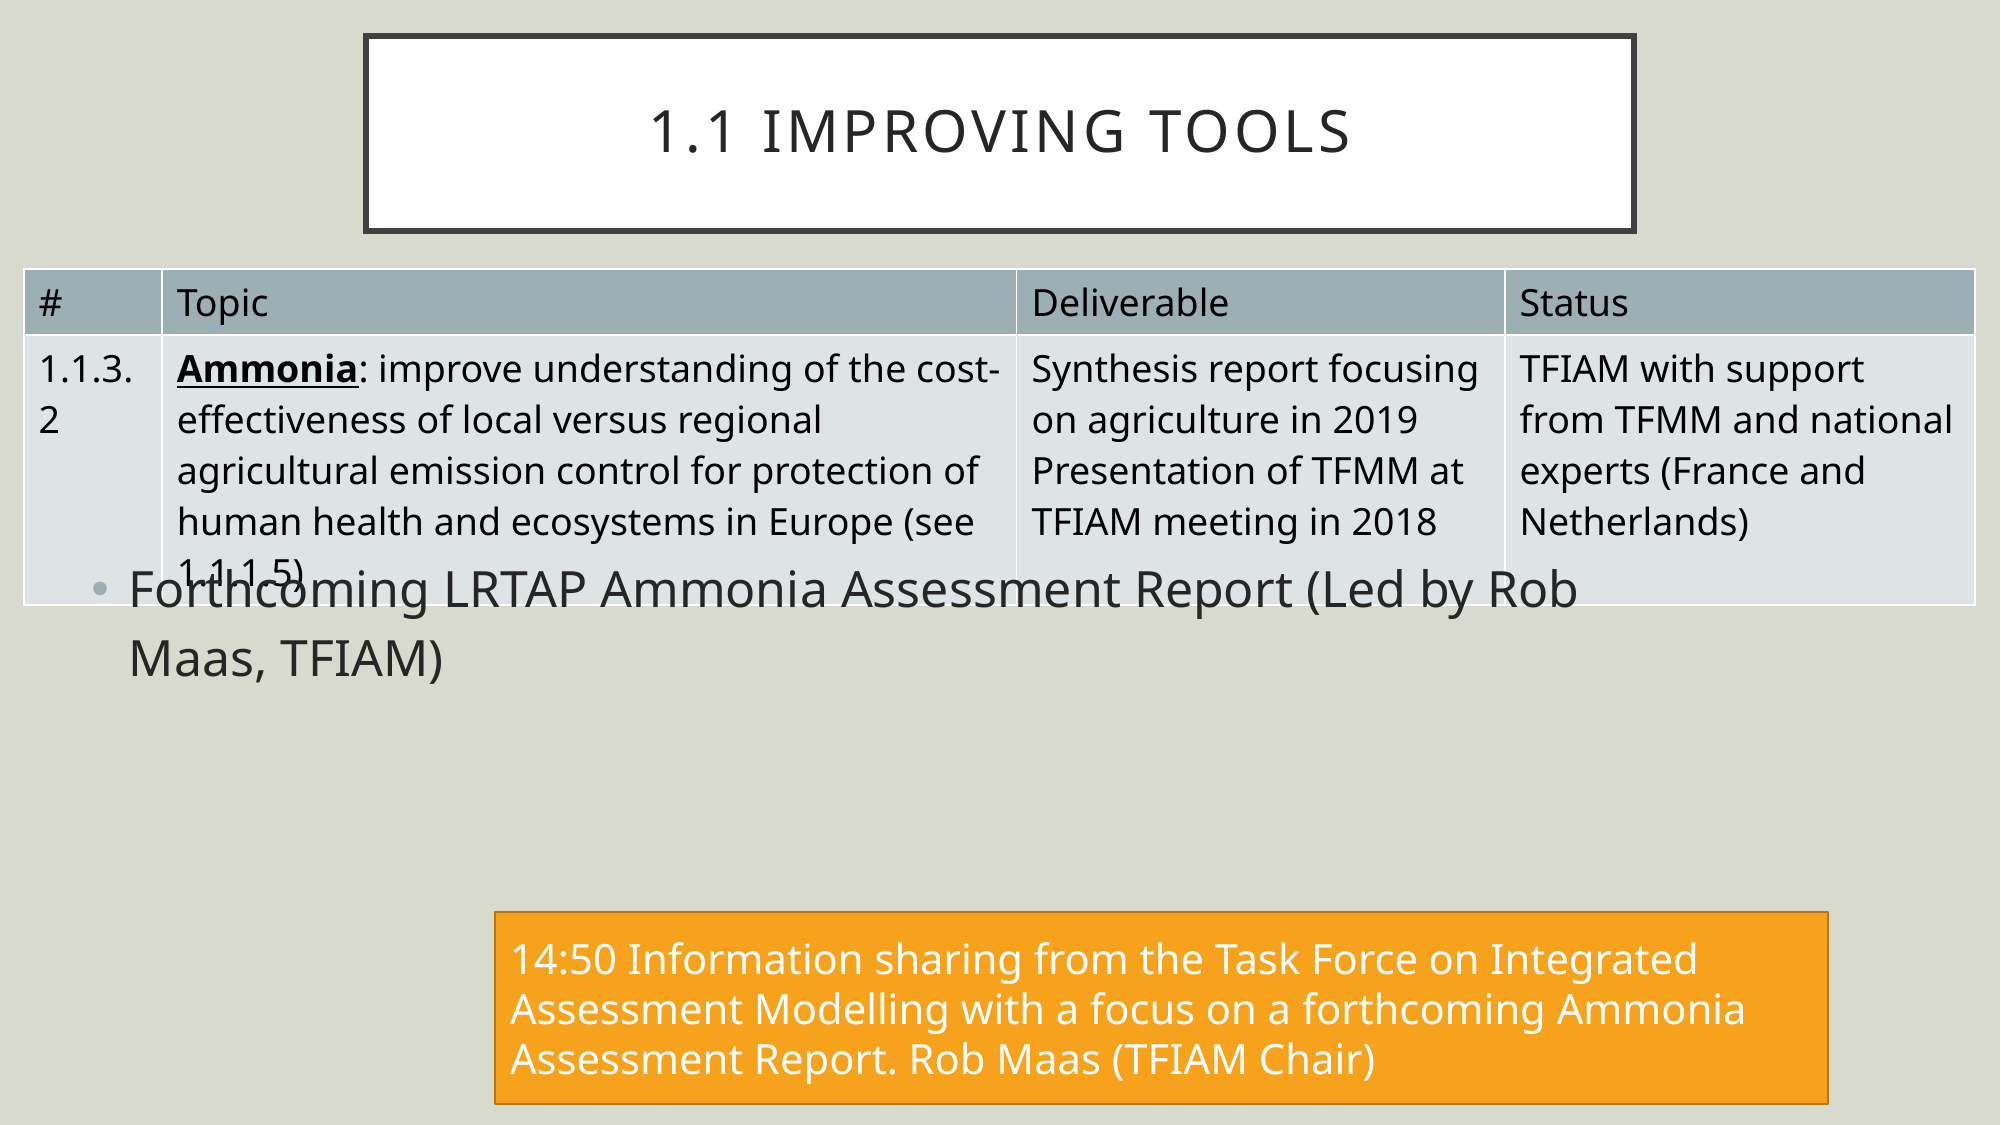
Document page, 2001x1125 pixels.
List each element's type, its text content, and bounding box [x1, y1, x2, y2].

table_cell Synthesis report focusing on agriculture in 2019 Presentation of TFMM at TFIAM meeting in 2018 [1017, 336, 1504, 546]
table_cell Ammonia: improve understanding of the cost-effectiveness of local versus regional agricultural emission control for protection of human health and ecosystems in Europe (see 1.1.1.5) [163, 336, 1016, 546]
title 1.1 Improving tools [363, 33, 1637, 234]
table_header Topic [163, 270, 1016, 334]
table_cell 1.1.3.2 [25, 336, 161, 604]
list Forthcoming LRTAP Ammonia Assessment Report (Led by Rob Maas, TFIAM) [76, 546, 1717, 803]
table_header # [25, 270, 161, 334]
table_cell TFIAM with support from TFMM and national experts (France and Netherlands) [1506, 336, 1974, 604]
text_box 14:50 Information sharing from the Task Force on Integrated Assessment Modelling with a focus on a forthcoming Ammonia Assessment Report. Rob Maas (TFIAM Chair) [494, 911, 1829, 1105]
table_header Deliverable [1017, 270, 1504, 334]
table_header Status [1506, 270, 1974, 334]
